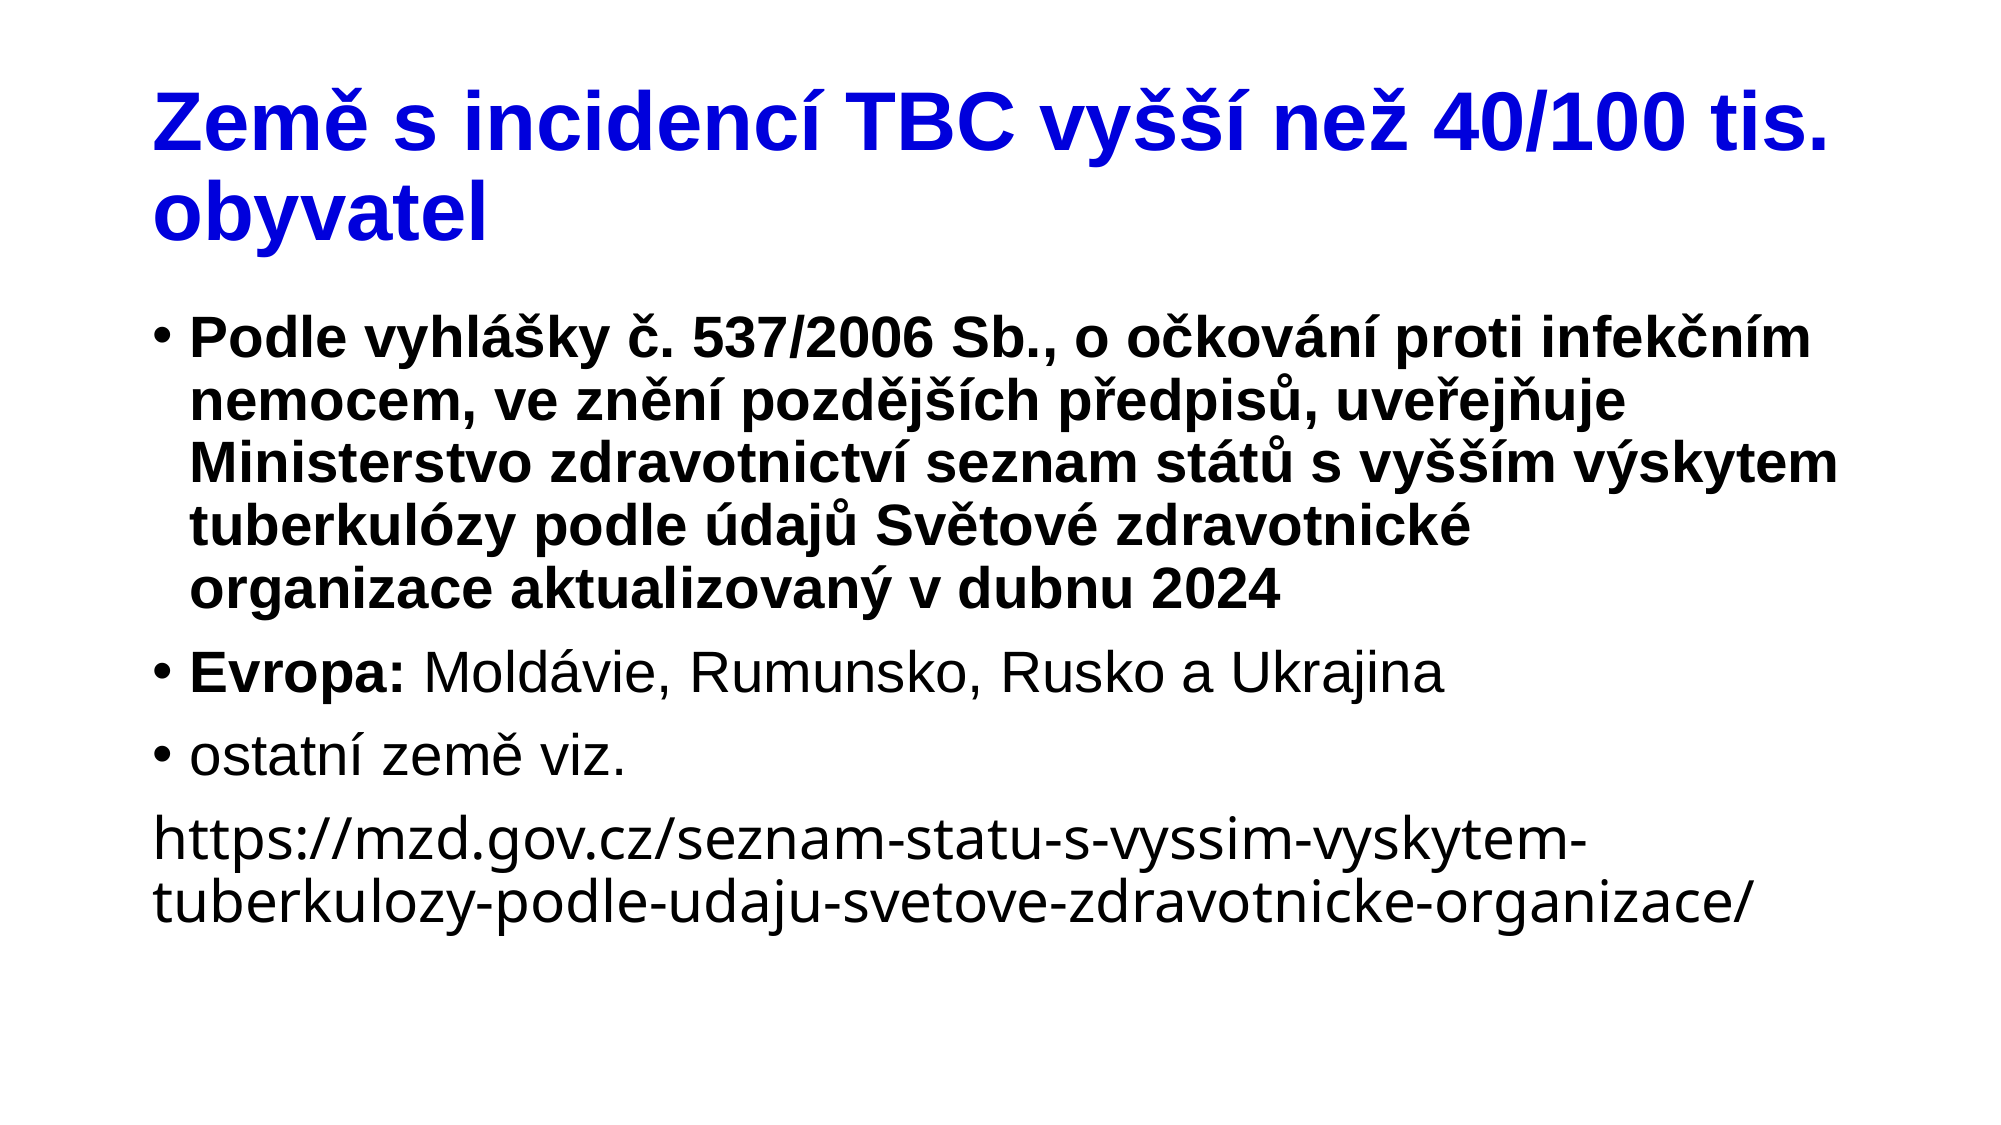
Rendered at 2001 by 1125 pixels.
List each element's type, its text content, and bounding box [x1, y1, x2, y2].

title Země s incidencí TBC vyšší než 40/100 tis. obyvatel [137, 59, 1863, 278]
list Podle vyhlášky č. 537/2006 Sb., o očkování proti infekčním nemocem, ve znění pozdějších předpisů, uveřejňuje Ministerstvo zdravotnictví seznam států s vyšším výskytem tuberkulózy podle údajů Světové zdravotnické organizace aktualizovaný v dubnu 2024 Evropa: Moldávie, Rumunsko, Rusko a Ukrajina ostatní země viz. https://mzd.gov.cz/seznam-statu-s-vyssim-vyskytem-tuberkulozy-podle-udaju-svetove-zdravotnicke-organizace/ [137, 299, 1863, 1047]
